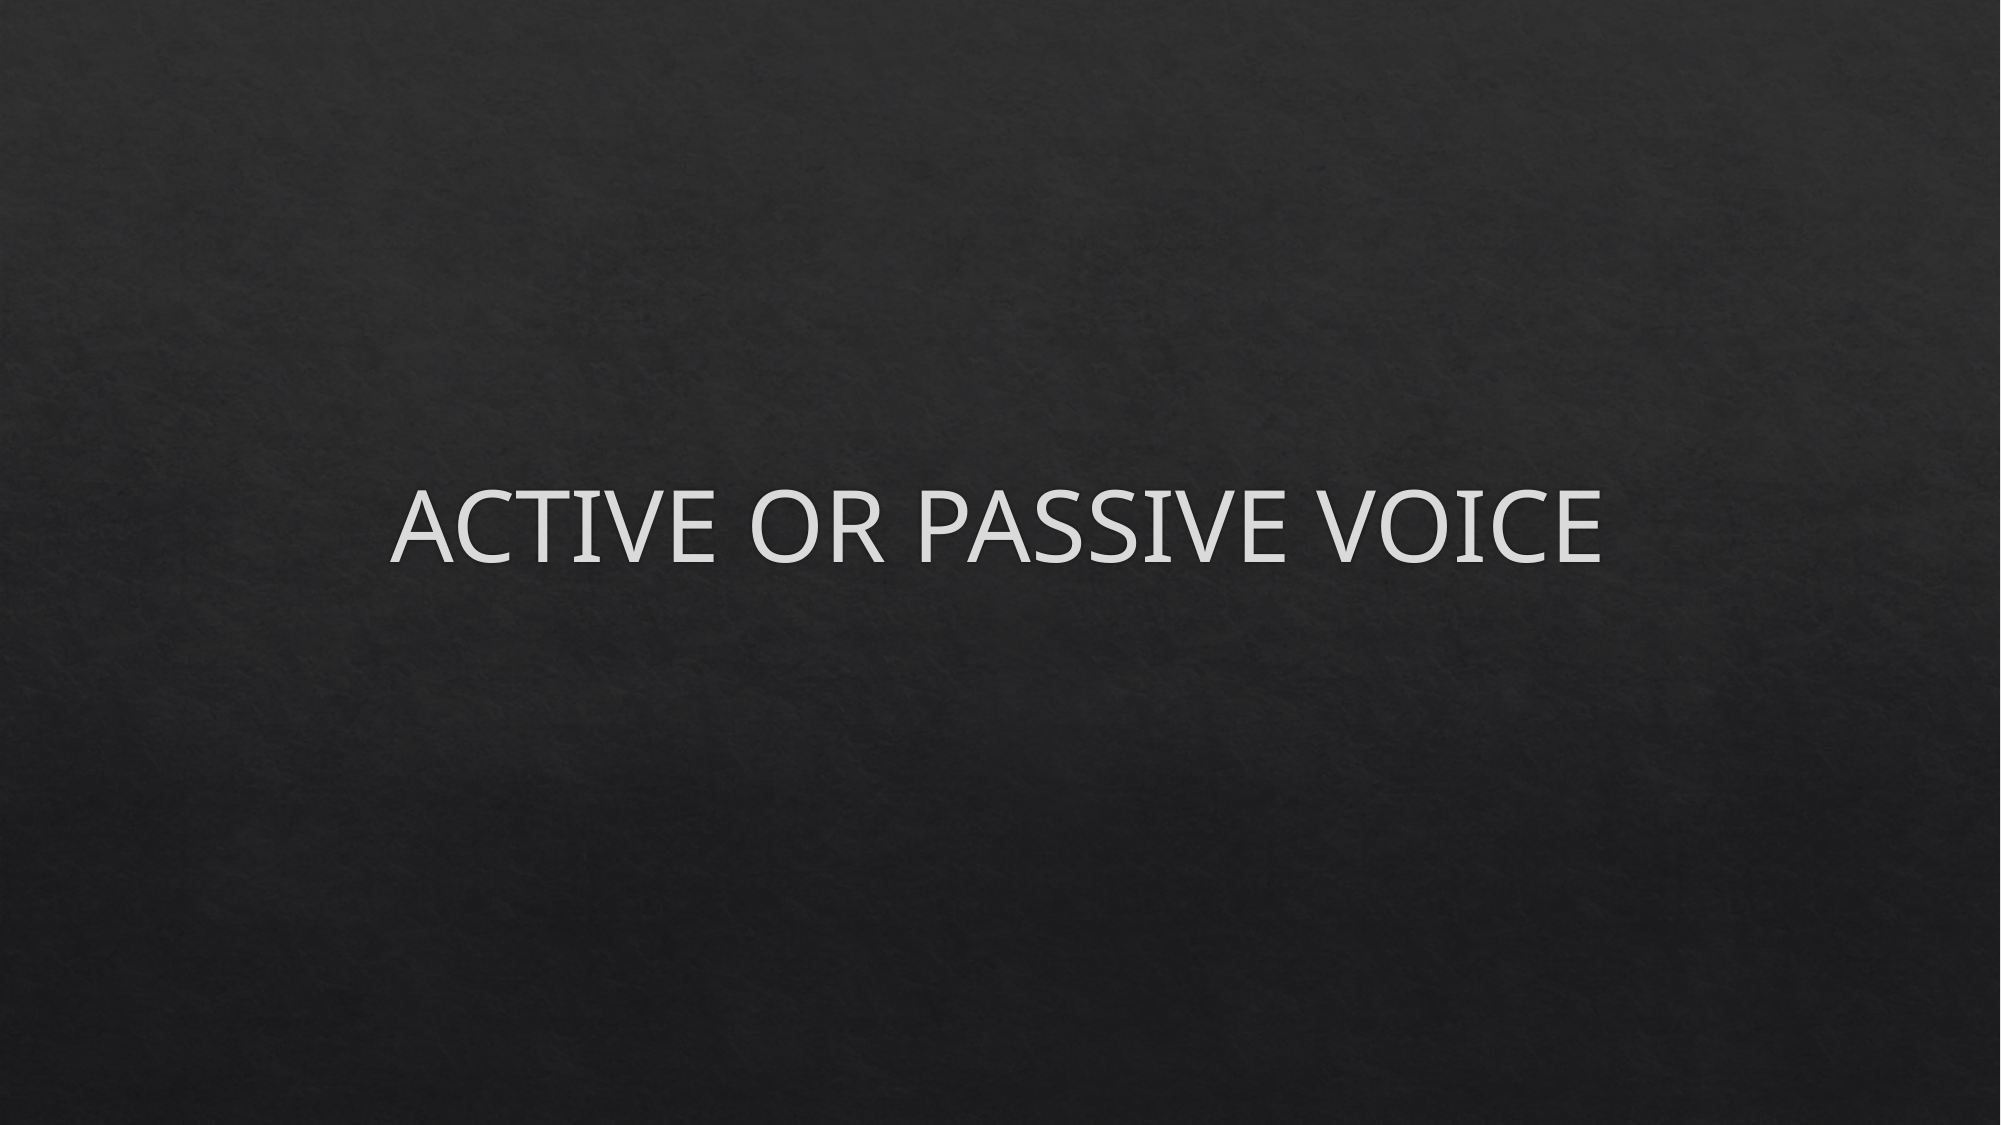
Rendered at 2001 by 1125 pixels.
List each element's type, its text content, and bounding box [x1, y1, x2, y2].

title ACTIVE OR PASSIVE VOICE [224, 290, 1774, 591]
